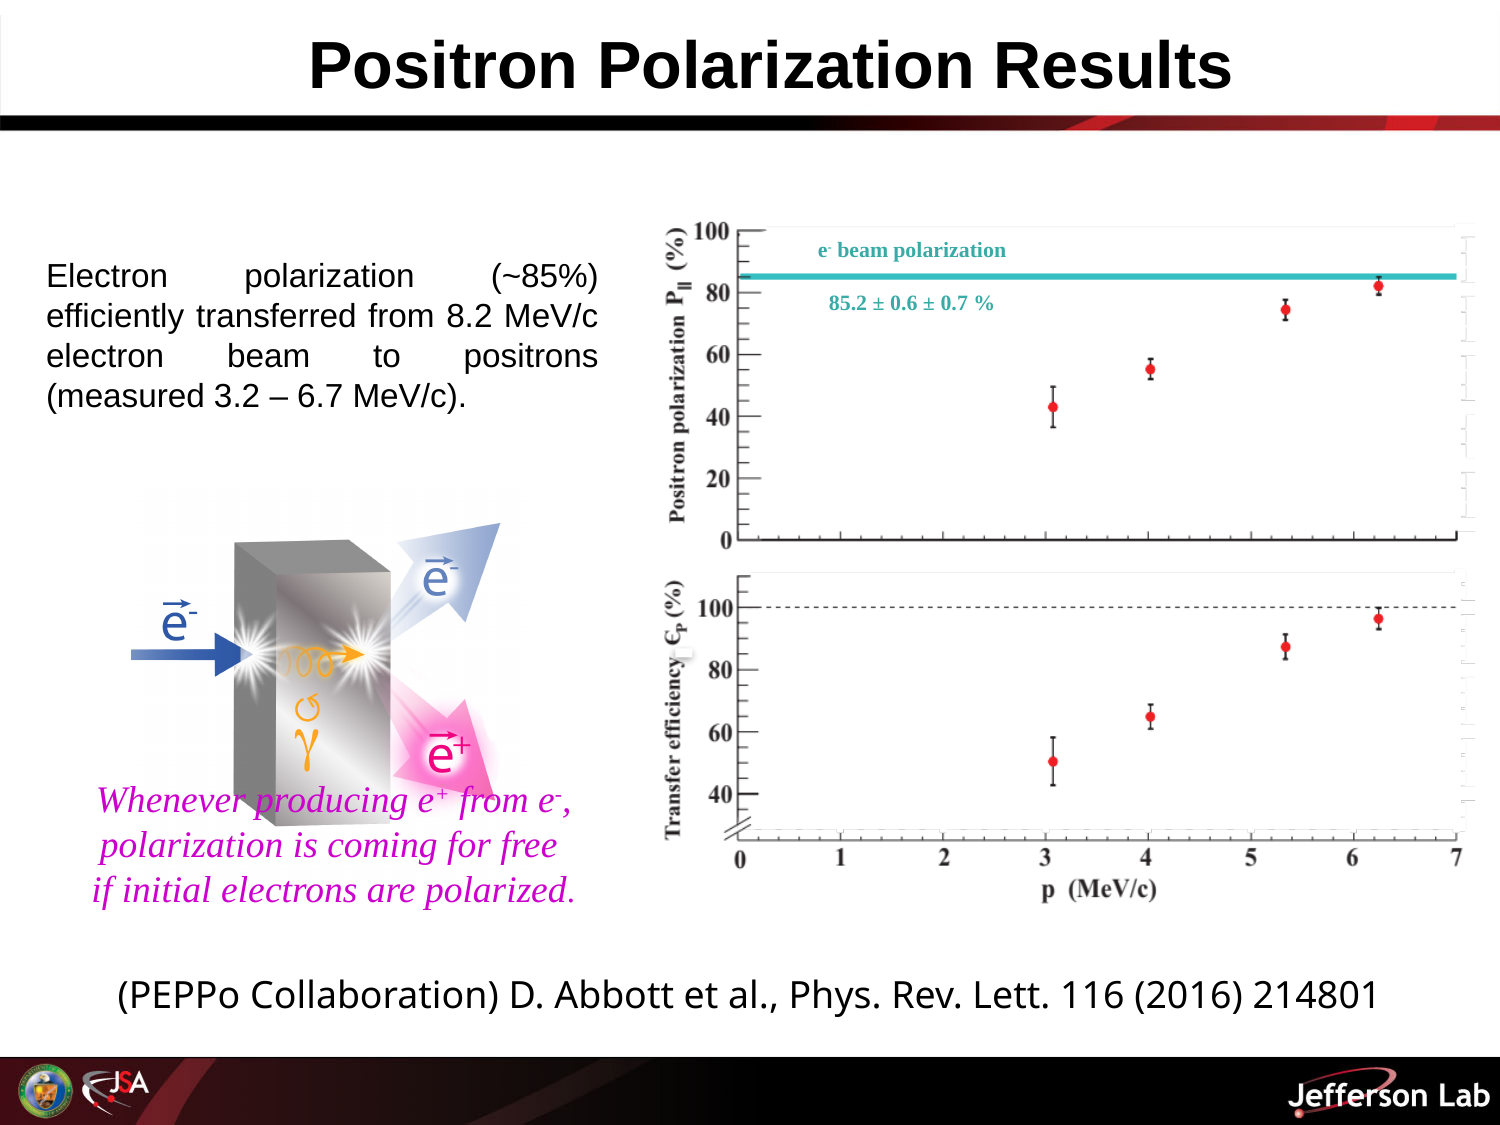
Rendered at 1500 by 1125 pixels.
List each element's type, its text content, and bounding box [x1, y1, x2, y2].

text_box (PEPPo Collaboration) D. Abbott et al., Phys. Rev. Lett. 116 (2016) 214801 [90, 963, 1409, 1024]
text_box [662, 217, 1476, 905]
picture [0, 0, 1500, 1125]
text_box Whenever producing e+ from e-, polarization is coming for free if initial electrons are polarized. [31, 768, 637, 918]
text_box Positron Polarization Results [293, 14, 1250, 110]
text_box Electron polarization (~85%) efficiently transferred from 8.2 MeV/c electron beam to positrons (measured 3.2 – 6.7 MeV/c). [31, 246, 615, 421]
